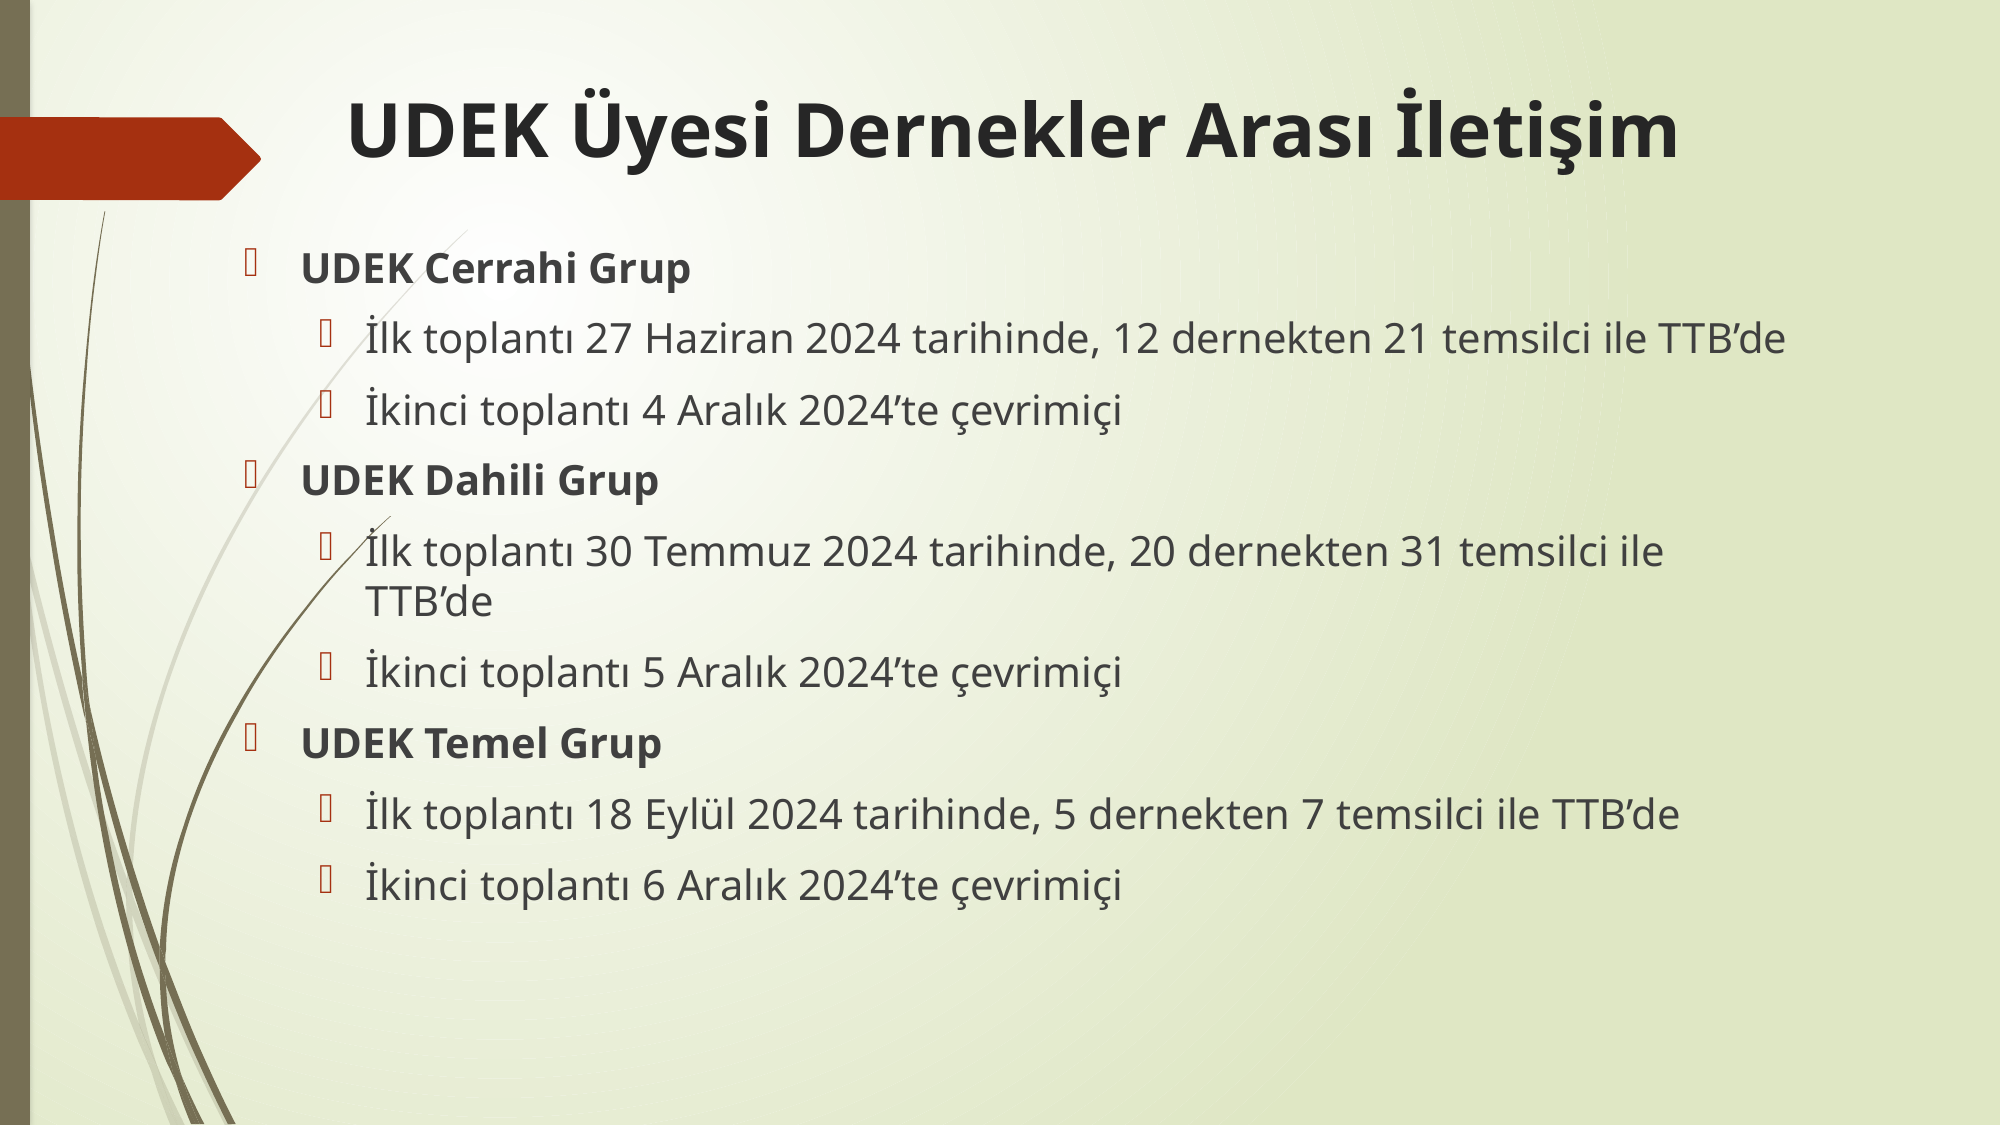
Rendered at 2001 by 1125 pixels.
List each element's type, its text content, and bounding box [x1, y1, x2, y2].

title UDEK Üyesi Dernekler Arası İletişim [330, 75, 1793, 233]
list UDEK Cerrahi Grup İlk toplantı 27 Haziran 2024 tarihinde, 12 dernekten 21 temsilci ile TTB’de İkinci toplantı 4 Aralık 2024’te çevrimiçi UDEK Dahili Grup İlk toplantı 30 Temmuz 2024 tarihinde, 20 dernekten 31 temsilci ile TTB’de İkinci toplantı 5 Aralık 2024’te çevrimiçi UDEK Temel Grup İlk toplantı 18 Eylül 2024 tarihinde, 5 dernekten 7 temsilci ile TTB’de İkinci toplantı 6 Aralık 2024’te çevrimiçi [228, 233, 1817, 950]
